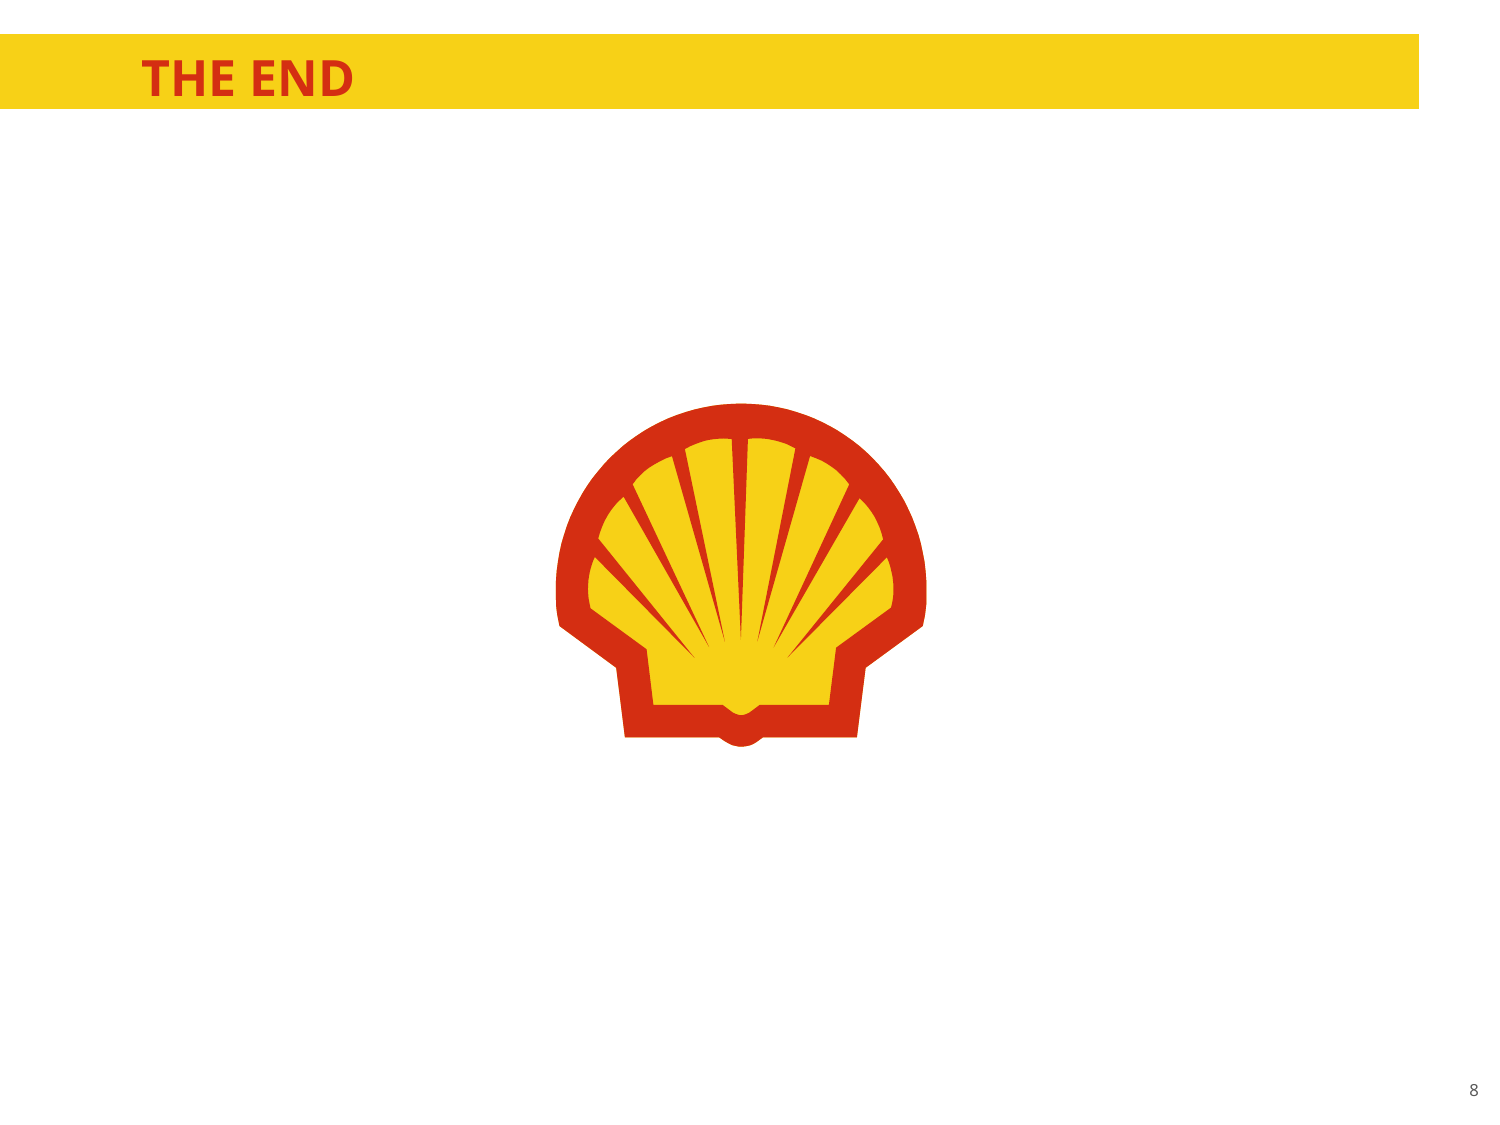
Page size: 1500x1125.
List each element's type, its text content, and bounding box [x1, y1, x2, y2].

slide_number 8 [1435, 1082, 1479, 1111]
text_box The end [0, 37, 1417, 107]
picture [548, 396, 934, 754]
